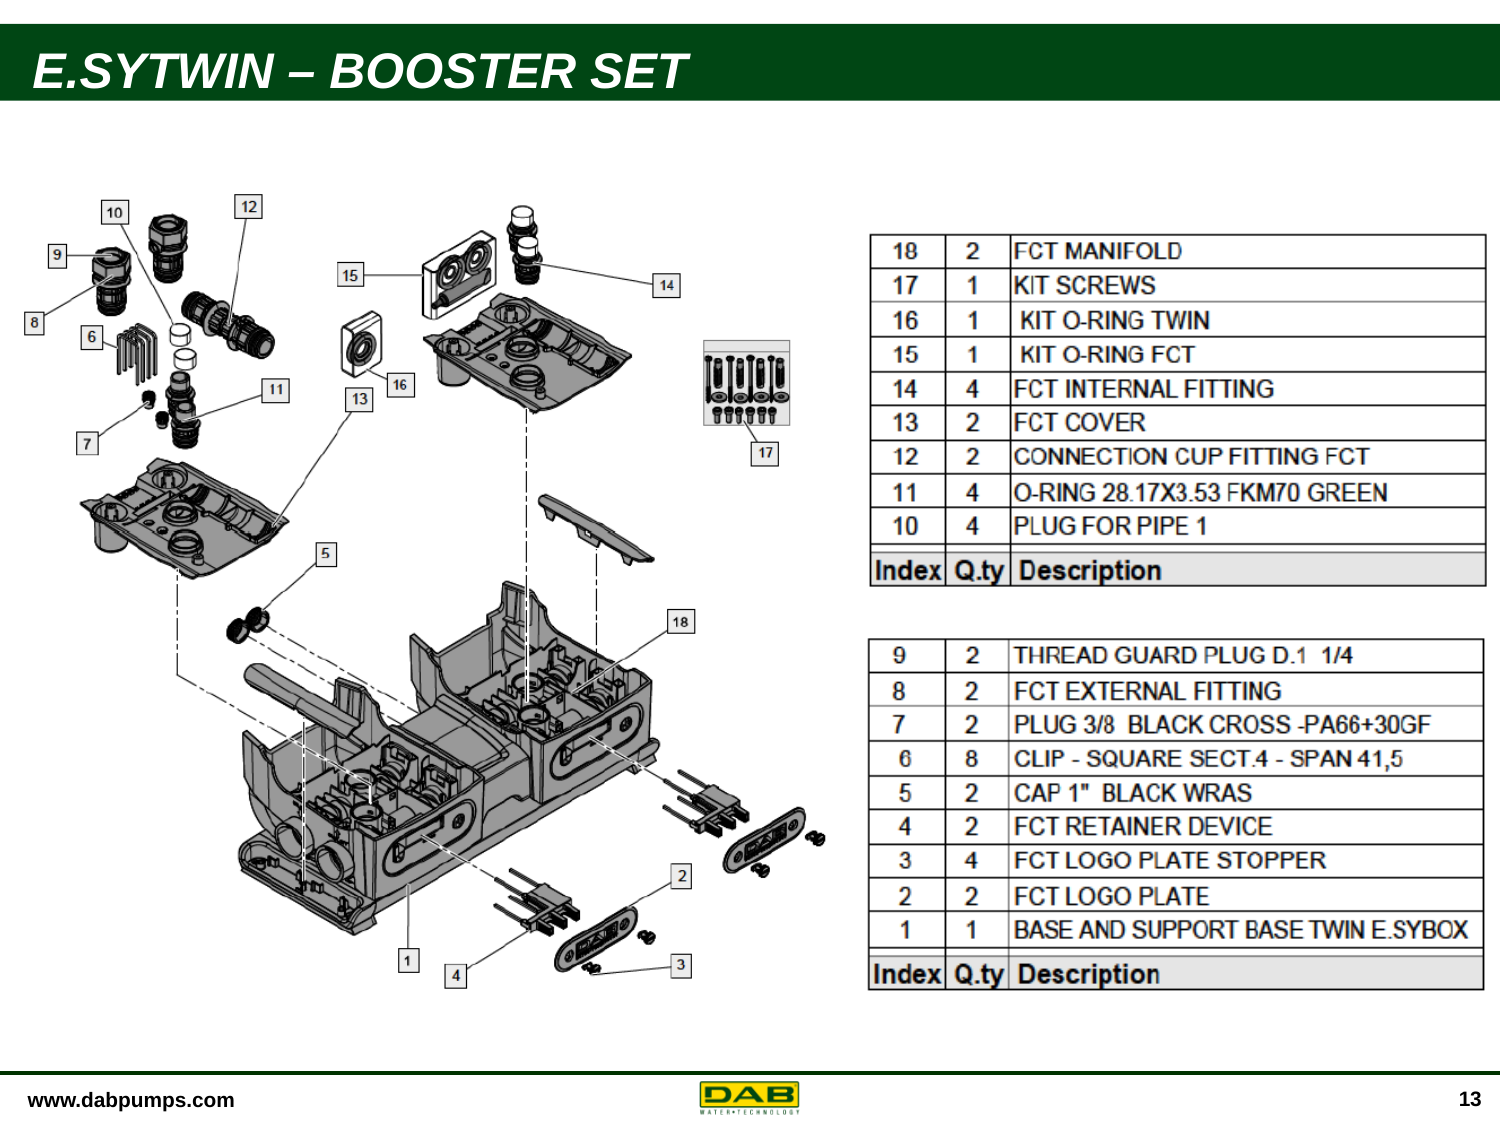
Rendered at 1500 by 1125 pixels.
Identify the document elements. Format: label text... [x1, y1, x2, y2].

text_box e.sytwin – booster set [17, 30, 1483, 106]
picture [698, 1080, 802, 1117]
picture [5, 184, 840, 999]
picture [865, 632, 1493, 999]
picture [865, 231, 1493, 592]
